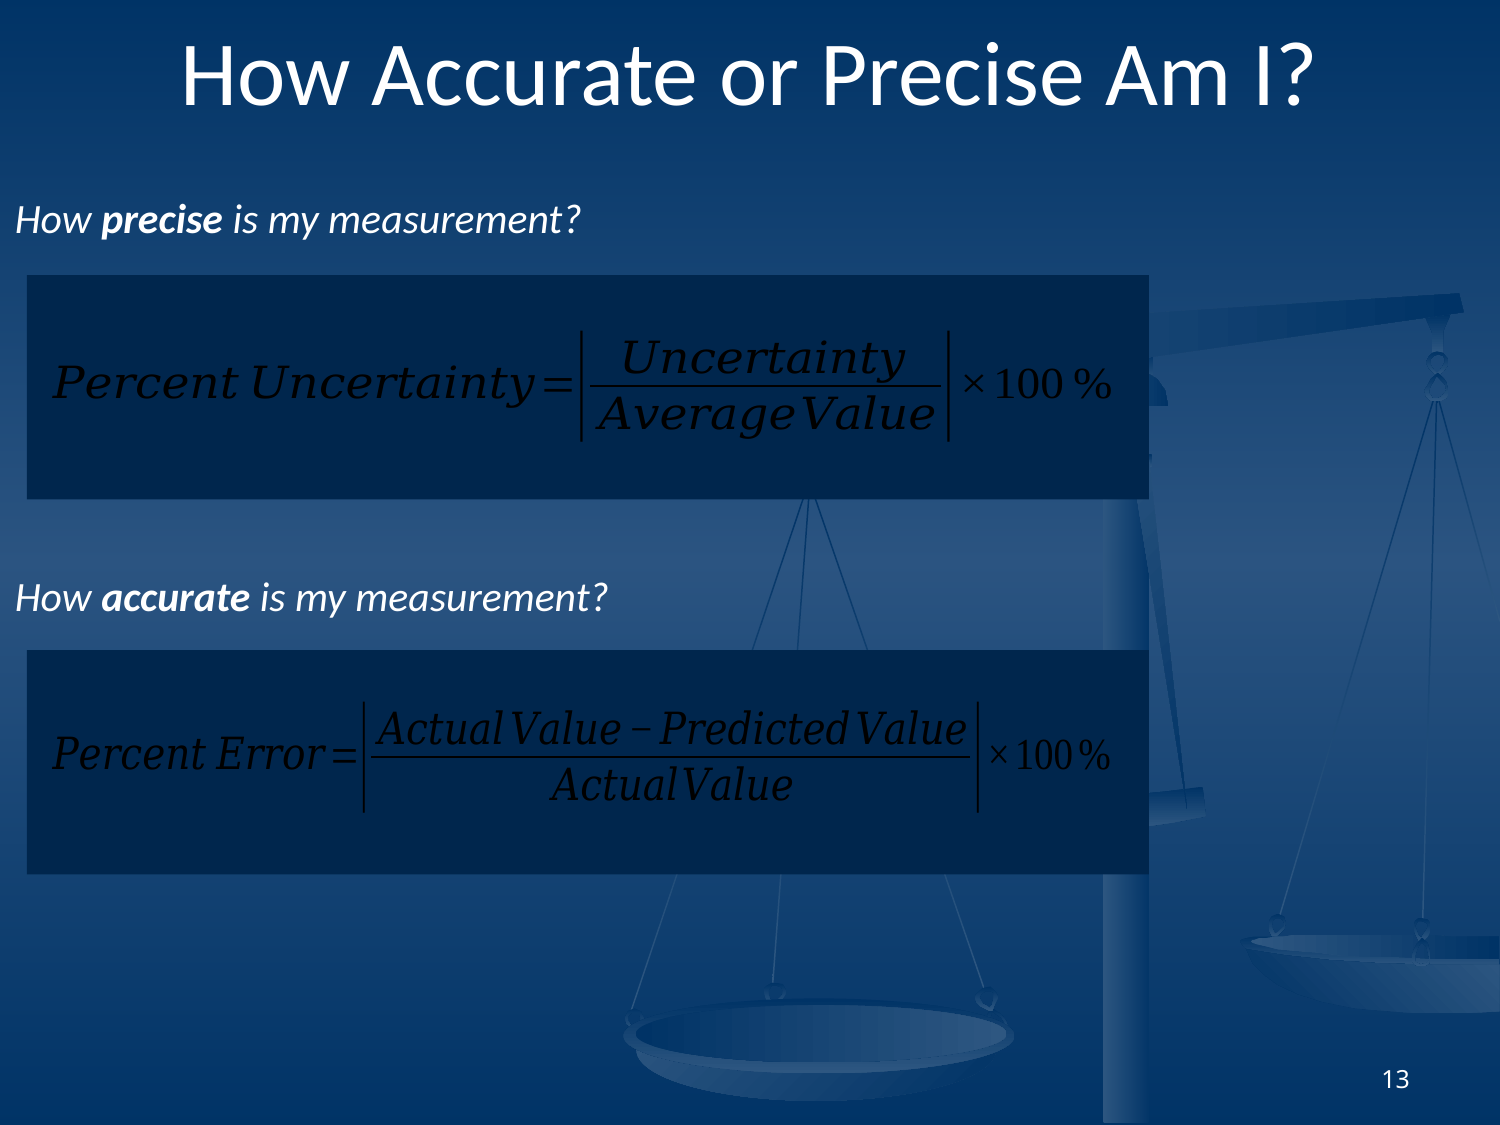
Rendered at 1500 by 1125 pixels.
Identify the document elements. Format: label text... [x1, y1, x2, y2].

text_box How precise is my measurement? [0, 184, 990, 250]
slide_number 13 [1074, 1029, 1426, 1106]
text_box How accurate is my measurement? [0, 562, 990, 628]
text_box [26, 650, 1149, 875]
title How Accurate or Precise Am I? [0, 0, 1500, 138]
text_box [26, 275, 1149, 500]
